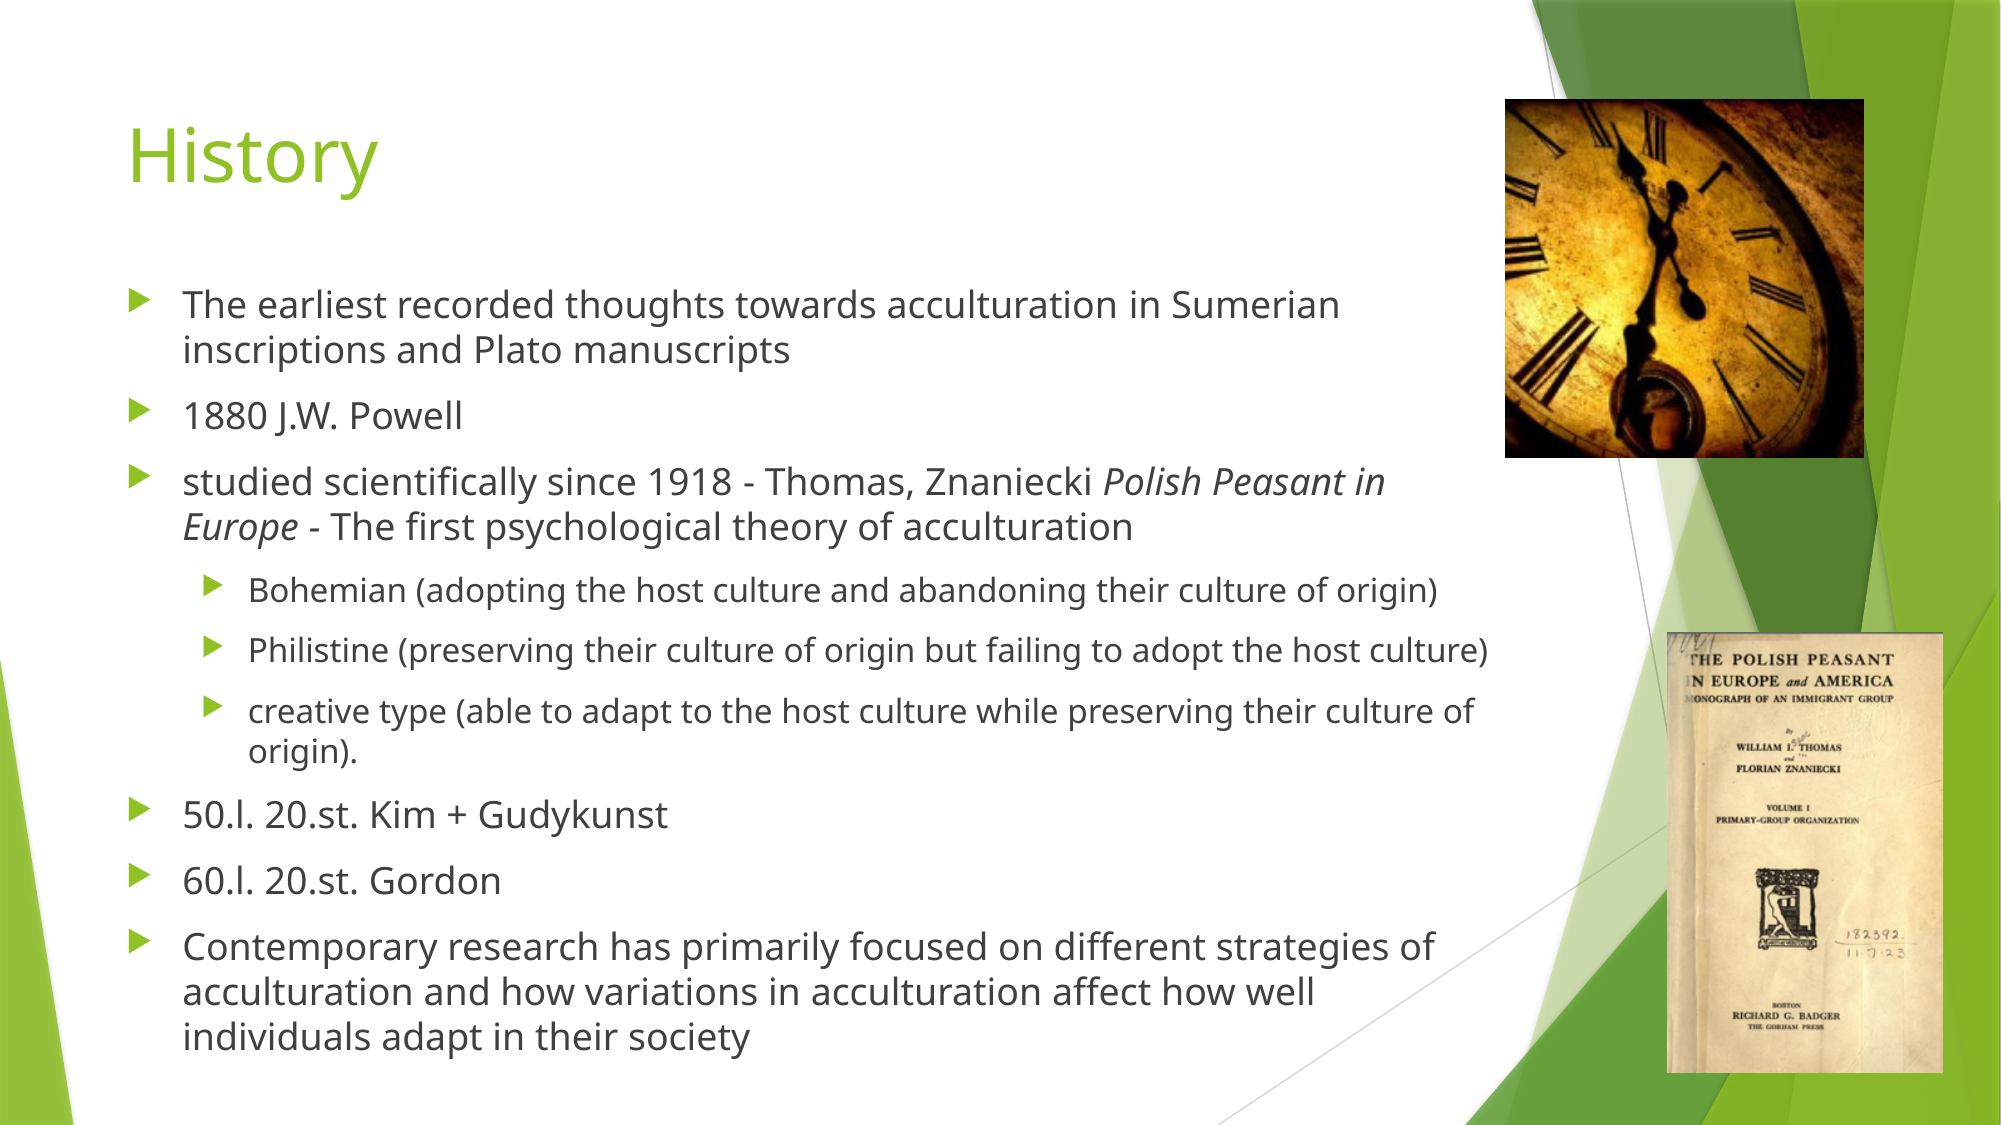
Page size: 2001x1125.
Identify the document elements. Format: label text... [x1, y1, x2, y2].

list The earliest recorded thoughts towards acculturation in Sumerian inscriptions and Plato manuscripts 1880 J.W. Powell studied scientifically since 1918 - Thomas, Znaniecki Polish Peasant in Europe - The first psychological theory of acculturation Bohemian (adopting the host culture and abandoning their culture of origin) Philistine (preserving their culture of origin but failing to adopt the host culture) creative type (able to adapt to the host culture while preserving their culture of origin). 50.l. 20.st. Kim + Gudykunst 60.l. 20.st. Gordon Contemporary research has primarily focused on different strategies of acculturation and how variations in acculturation affect how well individuals adapt in their society [111, 273, 1522, 991]
picture [1666, 631, 1943, 1073]
title History [111, 99, 1504, 273]
picture [1504, 99, 1864, 459]
